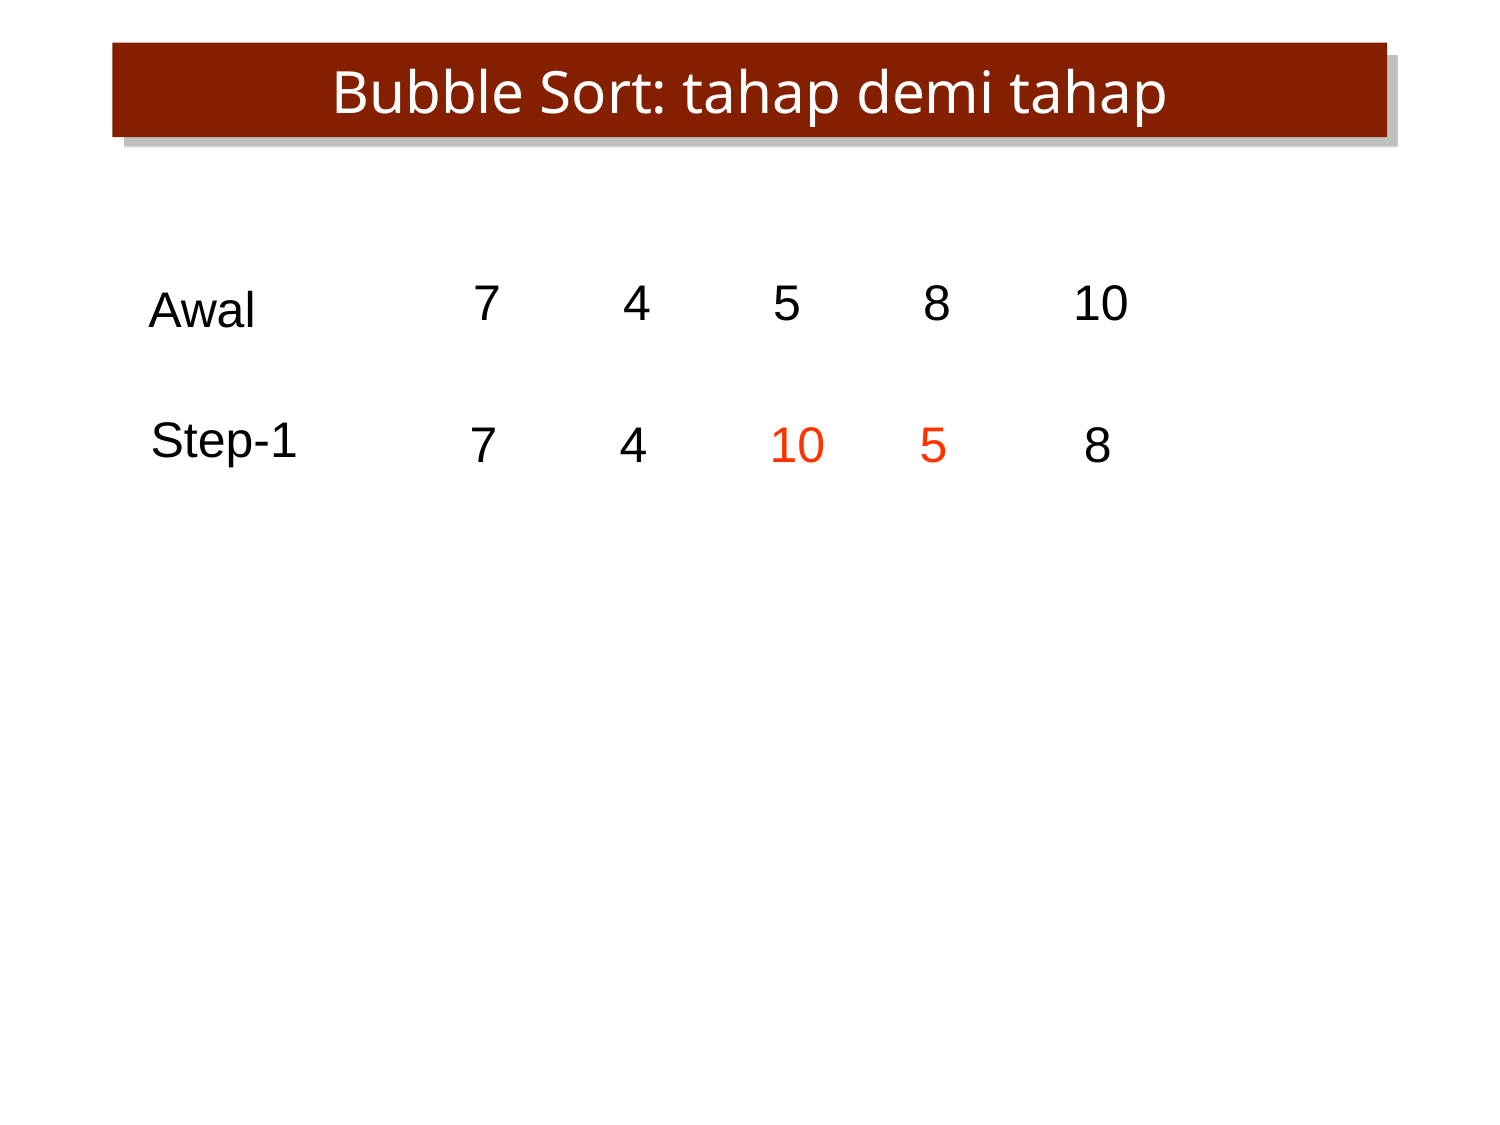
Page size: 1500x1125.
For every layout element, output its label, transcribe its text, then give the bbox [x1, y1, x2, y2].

text_box 7 4 5 8 10 [458, 262, 1144, 339]
text_box Awal [133, 270, 271, 346]
title Bubble Sort: tahap demi tahap [111, 42, 1388, 138]
text_box 7 4 10 5 8 [454, 404, 1127, 480]
text_box Step-1 [135, 400, 313, 476]
